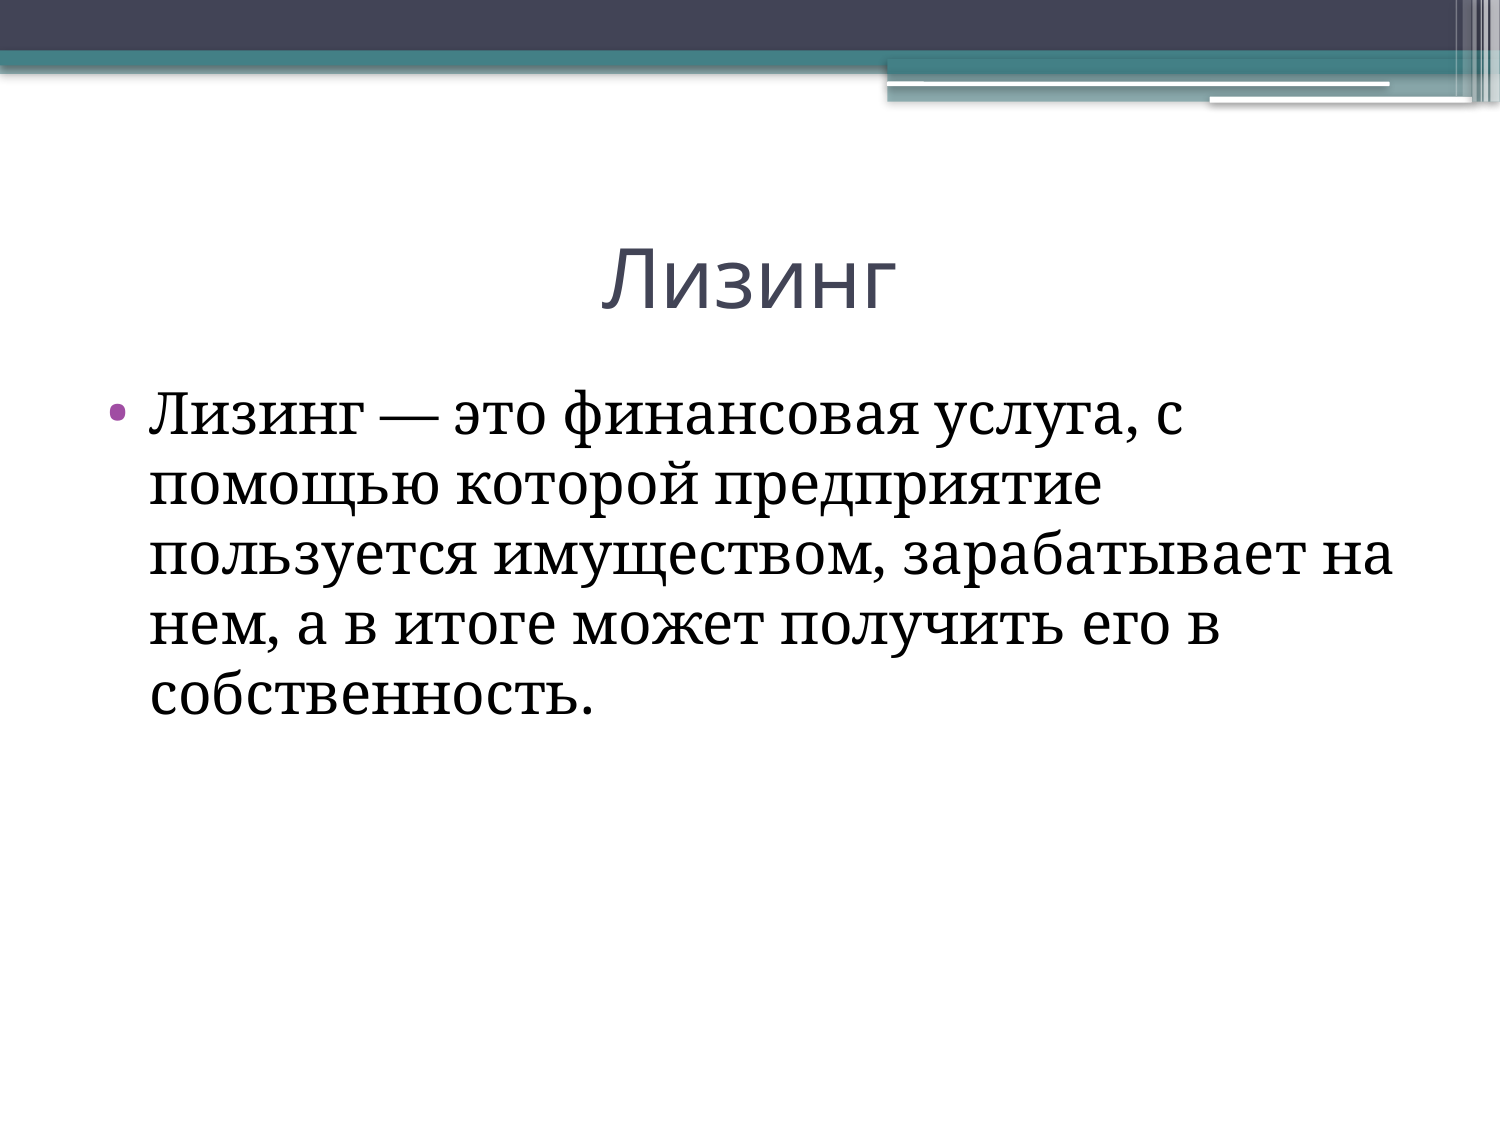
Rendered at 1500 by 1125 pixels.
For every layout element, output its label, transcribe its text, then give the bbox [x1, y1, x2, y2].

title Лизинг [75, 187, 1425, 363]
list Лизинг — это финансовая услуга, с помощью которой предприятие пользуется имуществом, зарабатывает на нем, а в итоге может получить его в собственность. [75, 368, 1425, 1079]
